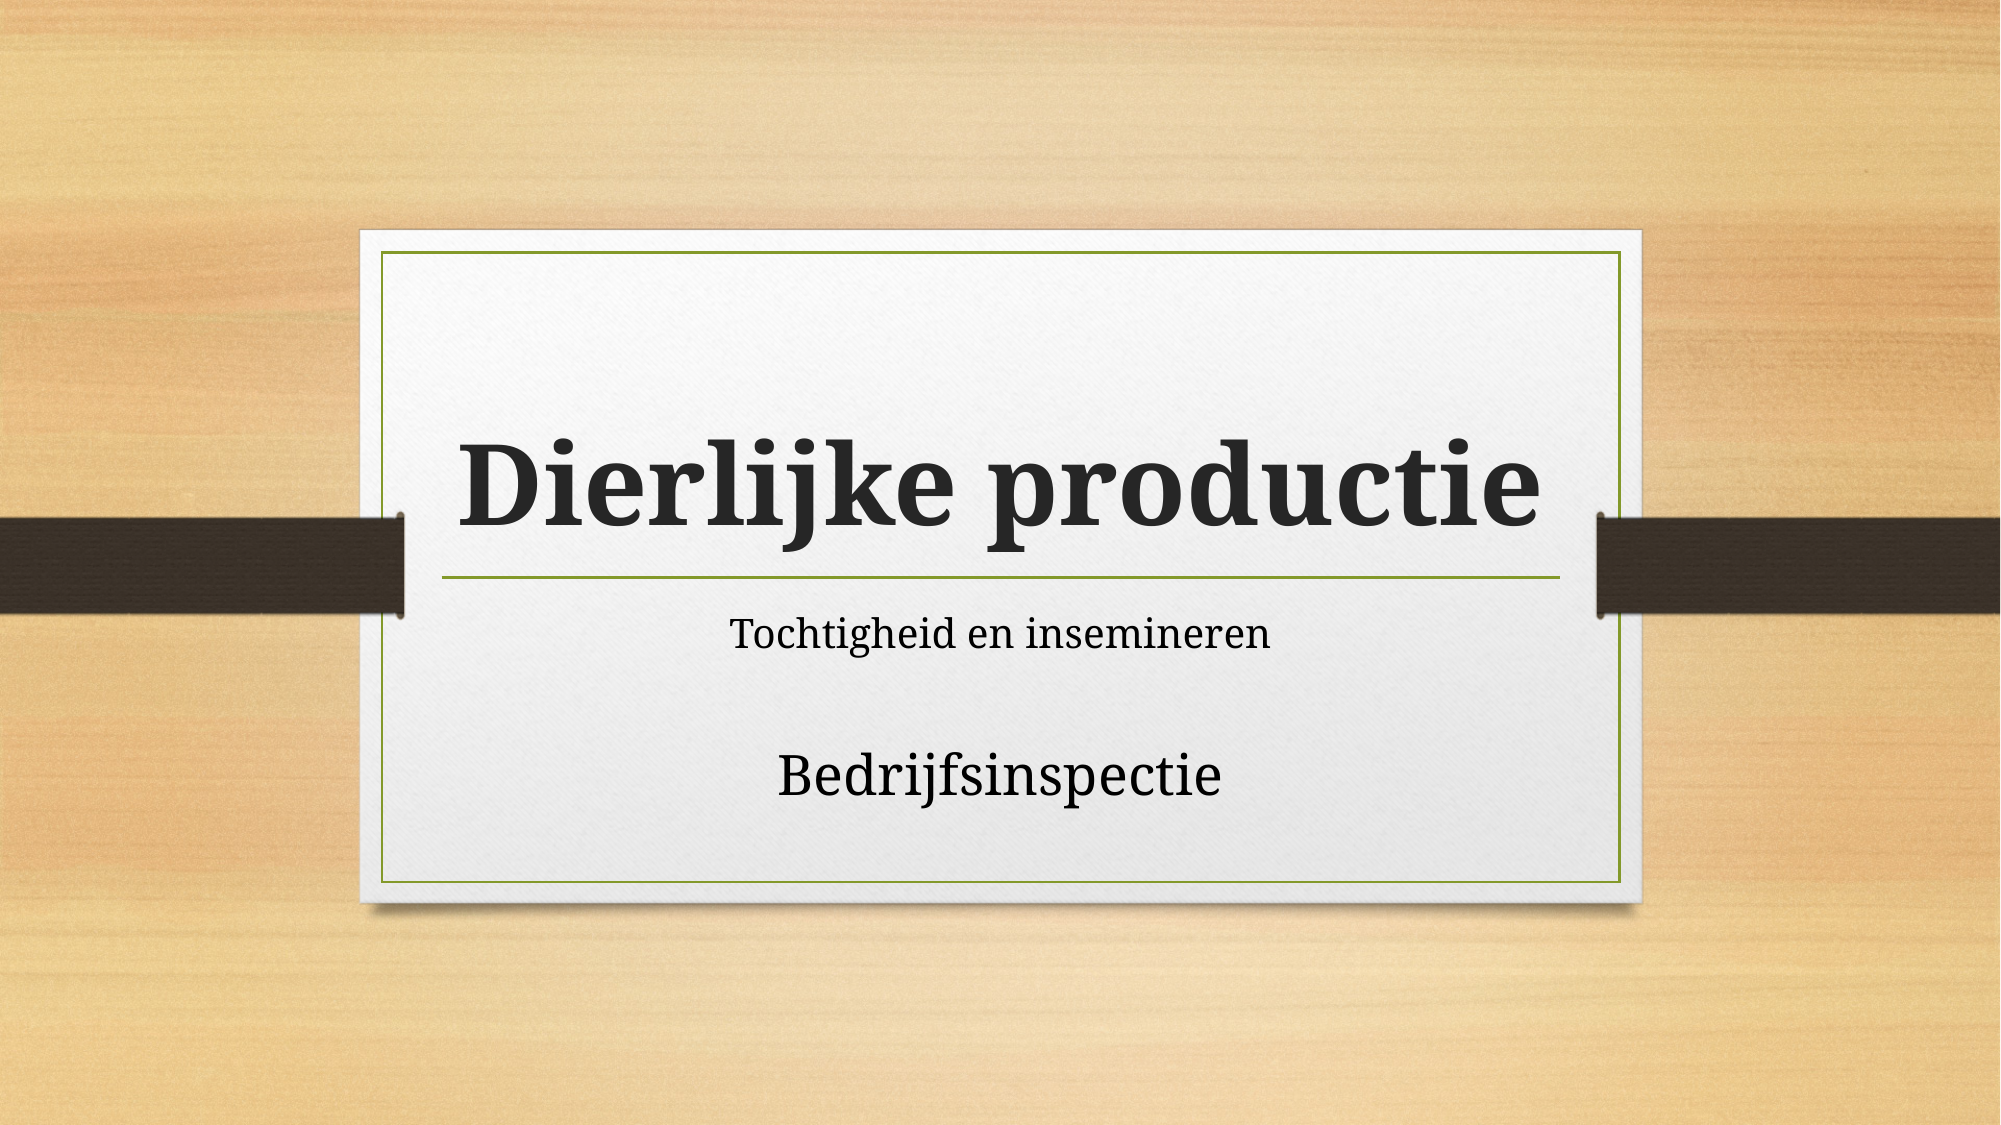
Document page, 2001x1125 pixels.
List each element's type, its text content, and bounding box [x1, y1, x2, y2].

picture [0, 0, 2001, 1125]
subtitle Tochtigheid en insemineren Bedrijfsinspectie [441, 600, 1560, 817]
title Dierlijke productie [441, 306, 1560, 556]
